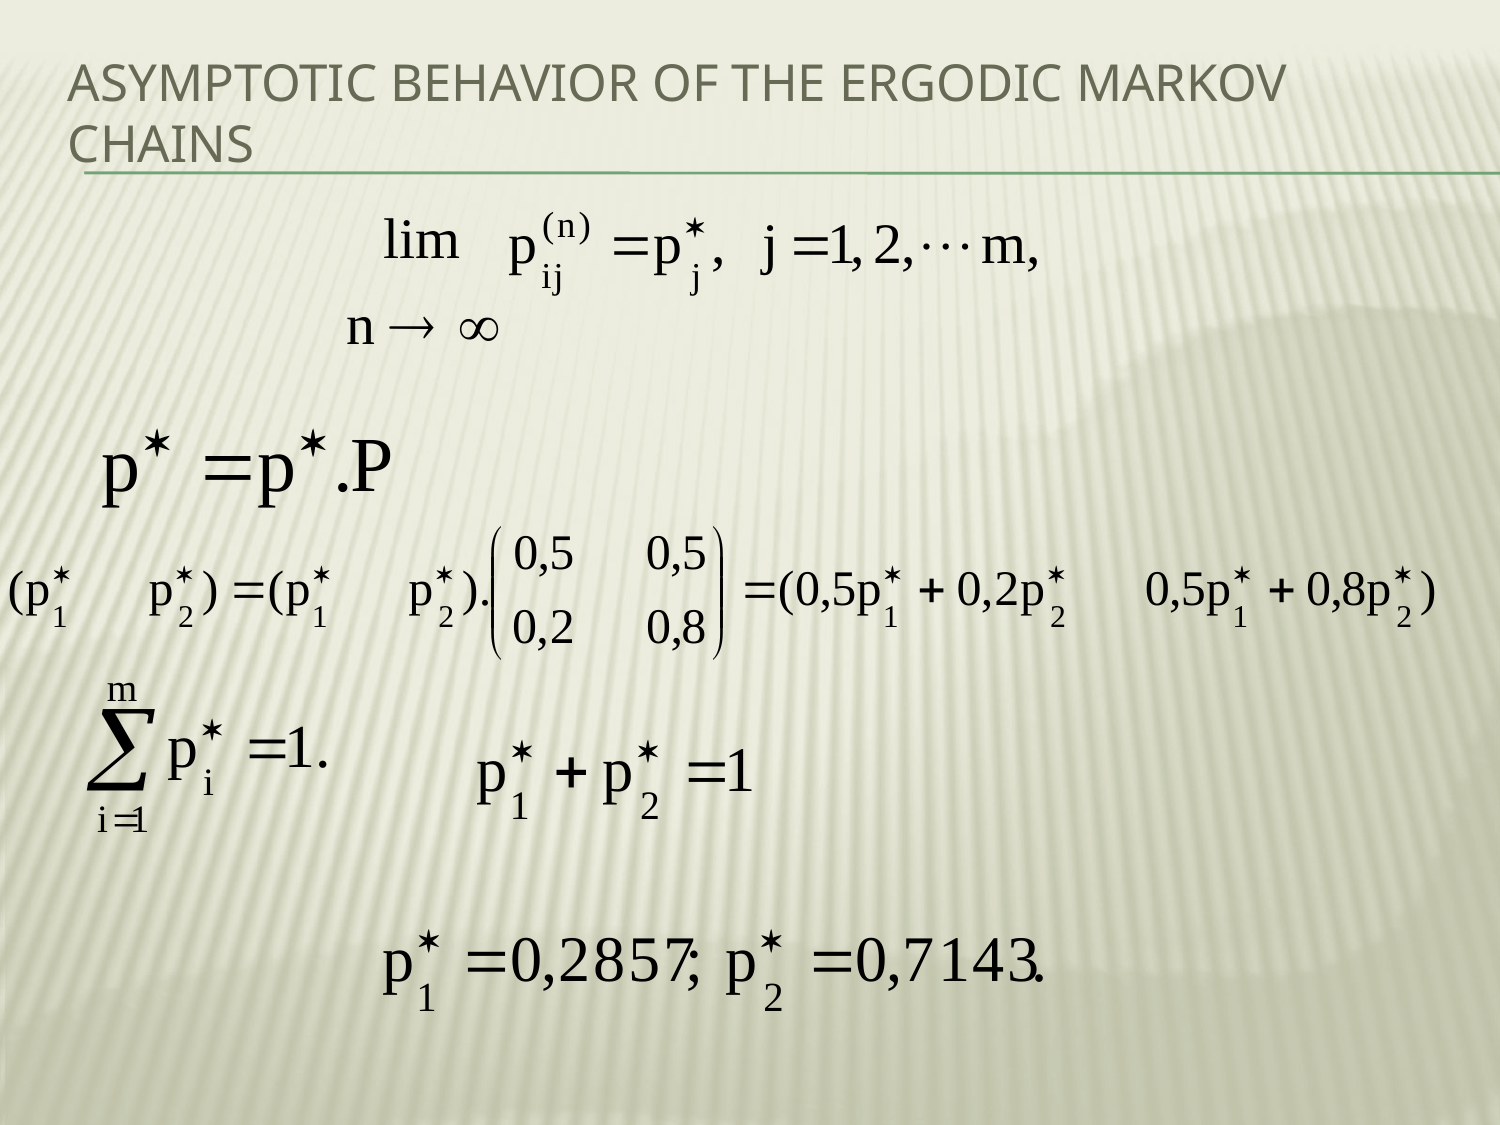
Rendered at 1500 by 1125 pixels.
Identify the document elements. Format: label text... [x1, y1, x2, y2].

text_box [466, 715, 763, 832]
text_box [371, 904, 1055, 1024]
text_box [0, 514, 1448, 670]
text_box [88, 399, 408, 513]
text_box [76, 687, 341, 846]
title Asymptotic behavior of the ergodic Markov chains [53, 42, 1479, 181]
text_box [336, 195, 1074, 374]
